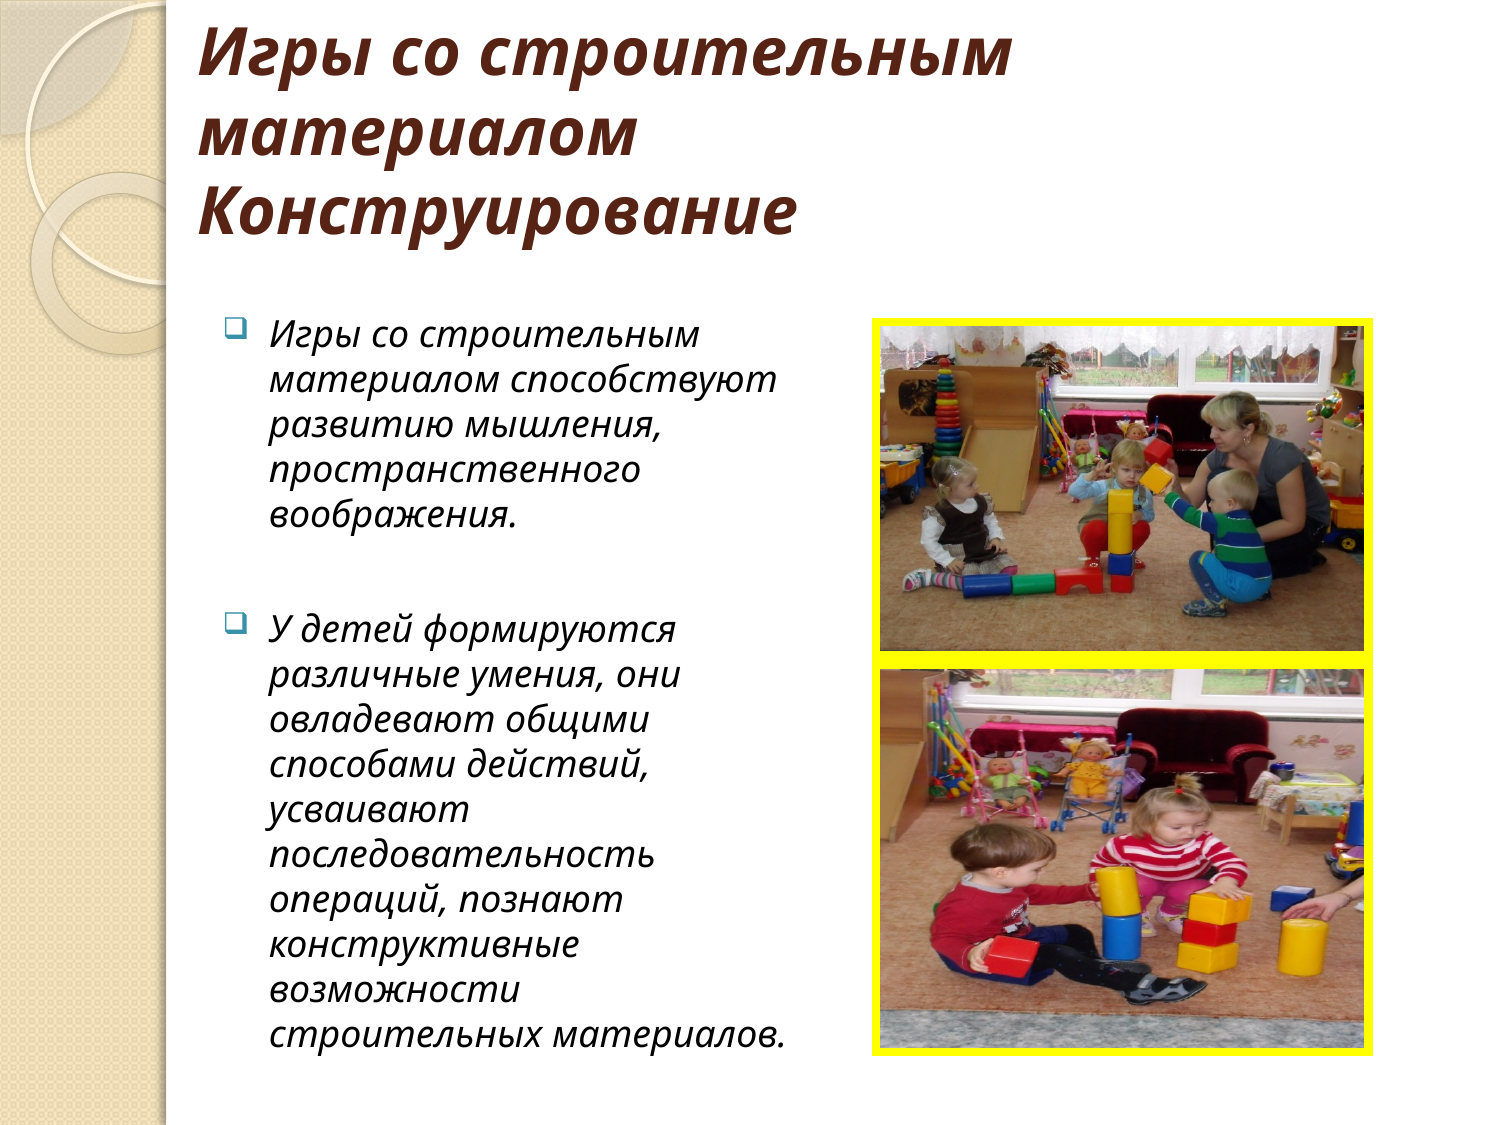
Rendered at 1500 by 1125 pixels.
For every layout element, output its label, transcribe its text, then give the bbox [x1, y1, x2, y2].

list Игры со строительным материалом способствуют развитию мышления, пространственного воображения. У детей формируются различные умения, они овладевают общими способами действий, усваивают последовательность операций, познают конструктивные возможности строительных материалов. [193, 302, 820, 1007]
title Игры со строительным материалом Конструирование [183, 90, 1456, 327]
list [879, 668, 1365, 1049]
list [879, 326, 1365, 652]
